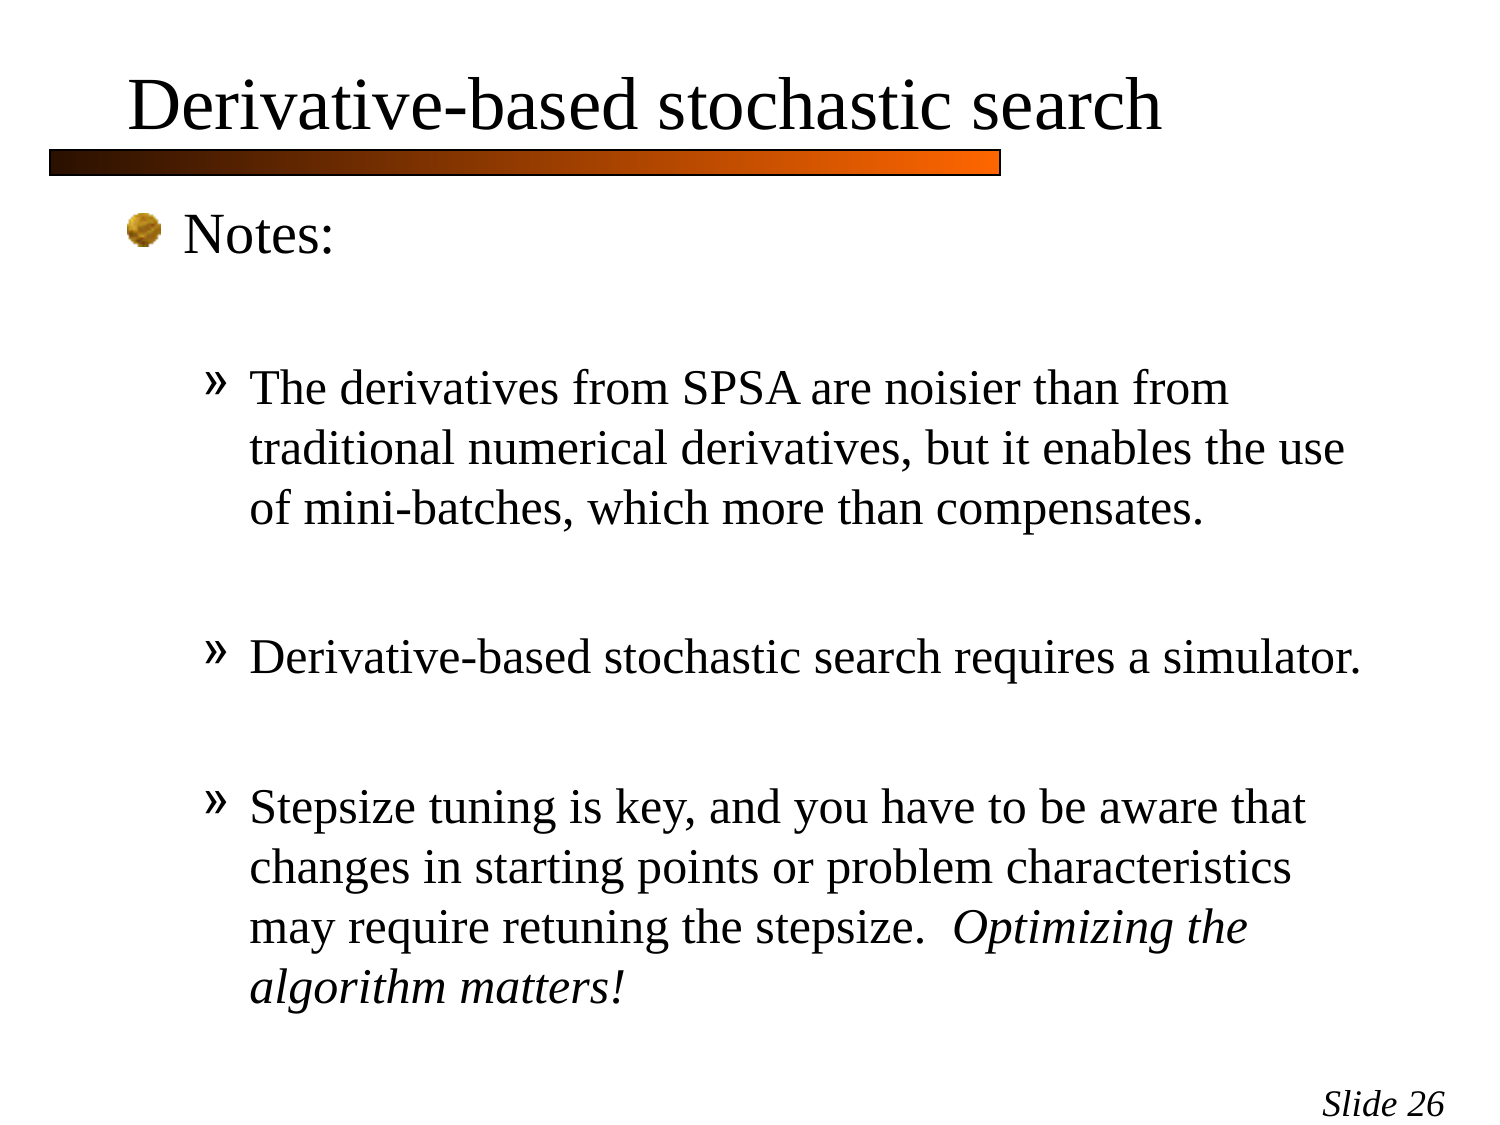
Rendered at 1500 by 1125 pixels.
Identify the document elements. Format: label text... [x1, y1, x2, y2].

text_box Slide 26 [1227, 1071, 1500, 1125]
title Derivative-based stochastic search [112, 50, 1388, 150]
list Notes: The derivatives from SPSA are noisier than from traditional numerical derivatives, but it enables the use of mini-batches, which more than compensates. Derivative-based stochastic search requires a simulator. Stepsize tuning is key, and you have to be aware that changes in starting points or problem characteristics may require retuning the stepsize. Optimizing the algorithm matters! [112, 187, 1388, 1000]
picture [127, 213, 161, 247]
